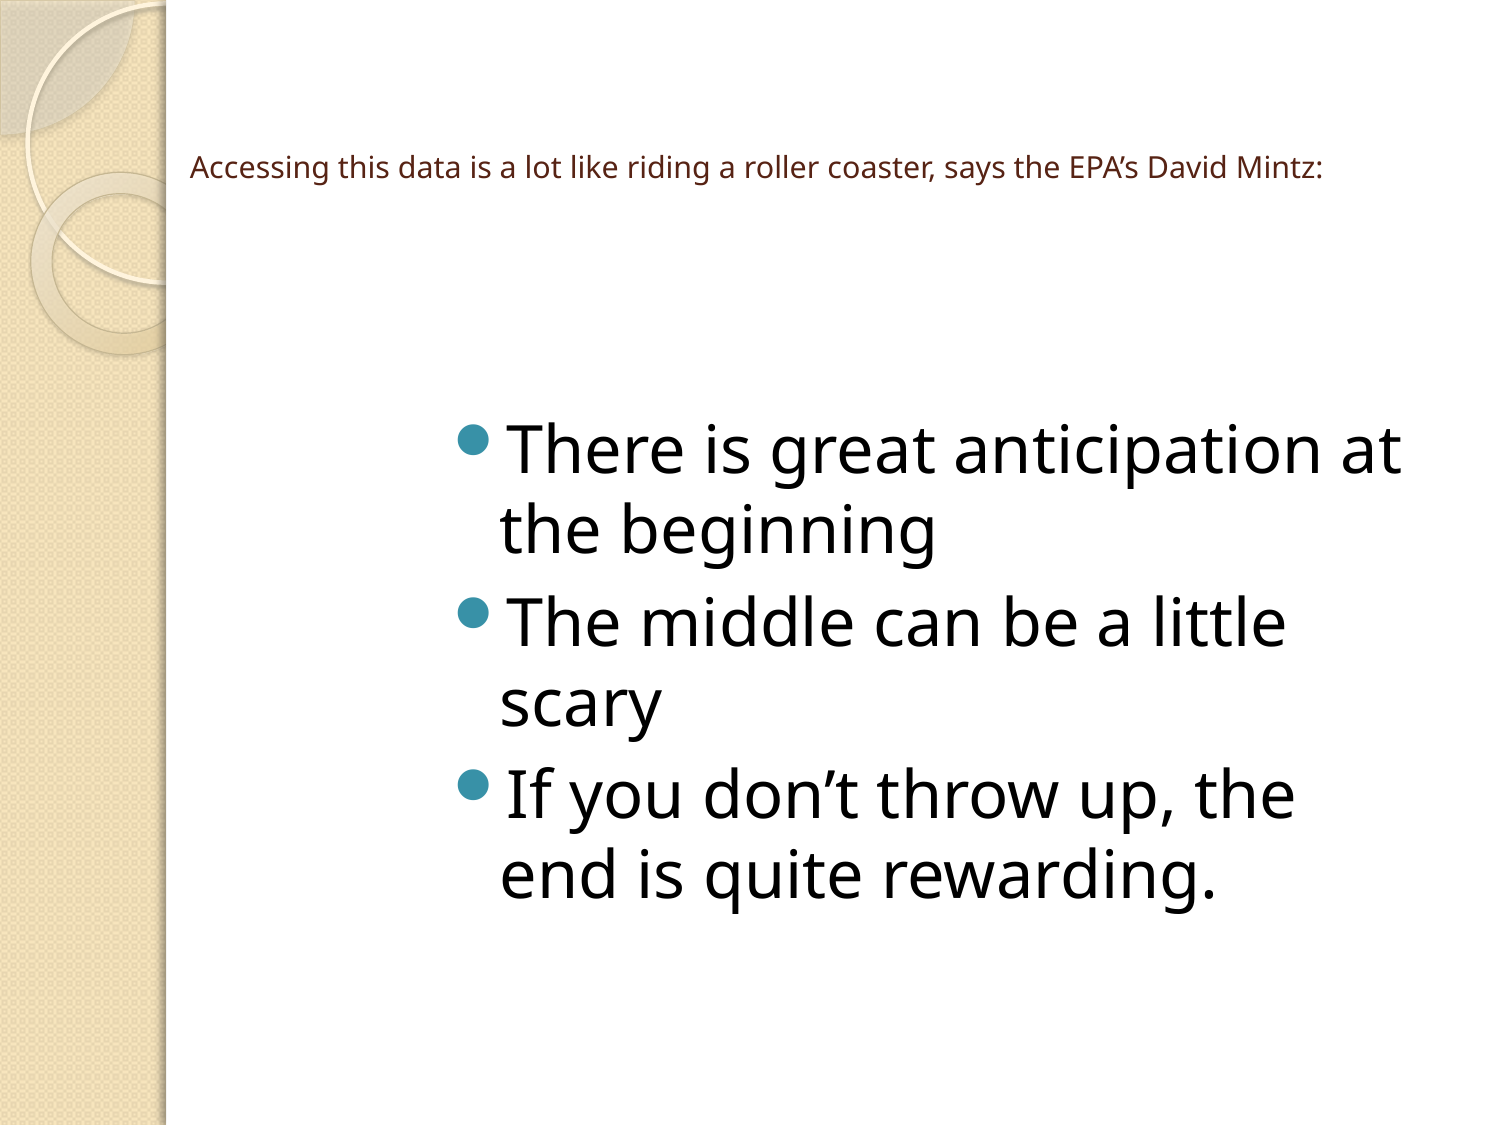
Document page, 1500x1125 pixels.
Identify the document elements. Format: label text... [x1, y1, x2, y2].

title Accessing this data is a lot like riding a roller coaster, says the EPA’s David Mintz: [174, 125, 1400, 209]
list There is great anticipation at the beginning The middle can be a little scary If you don’t throw up, the end is quite rewarding. [425, 399, 1447, 859]
